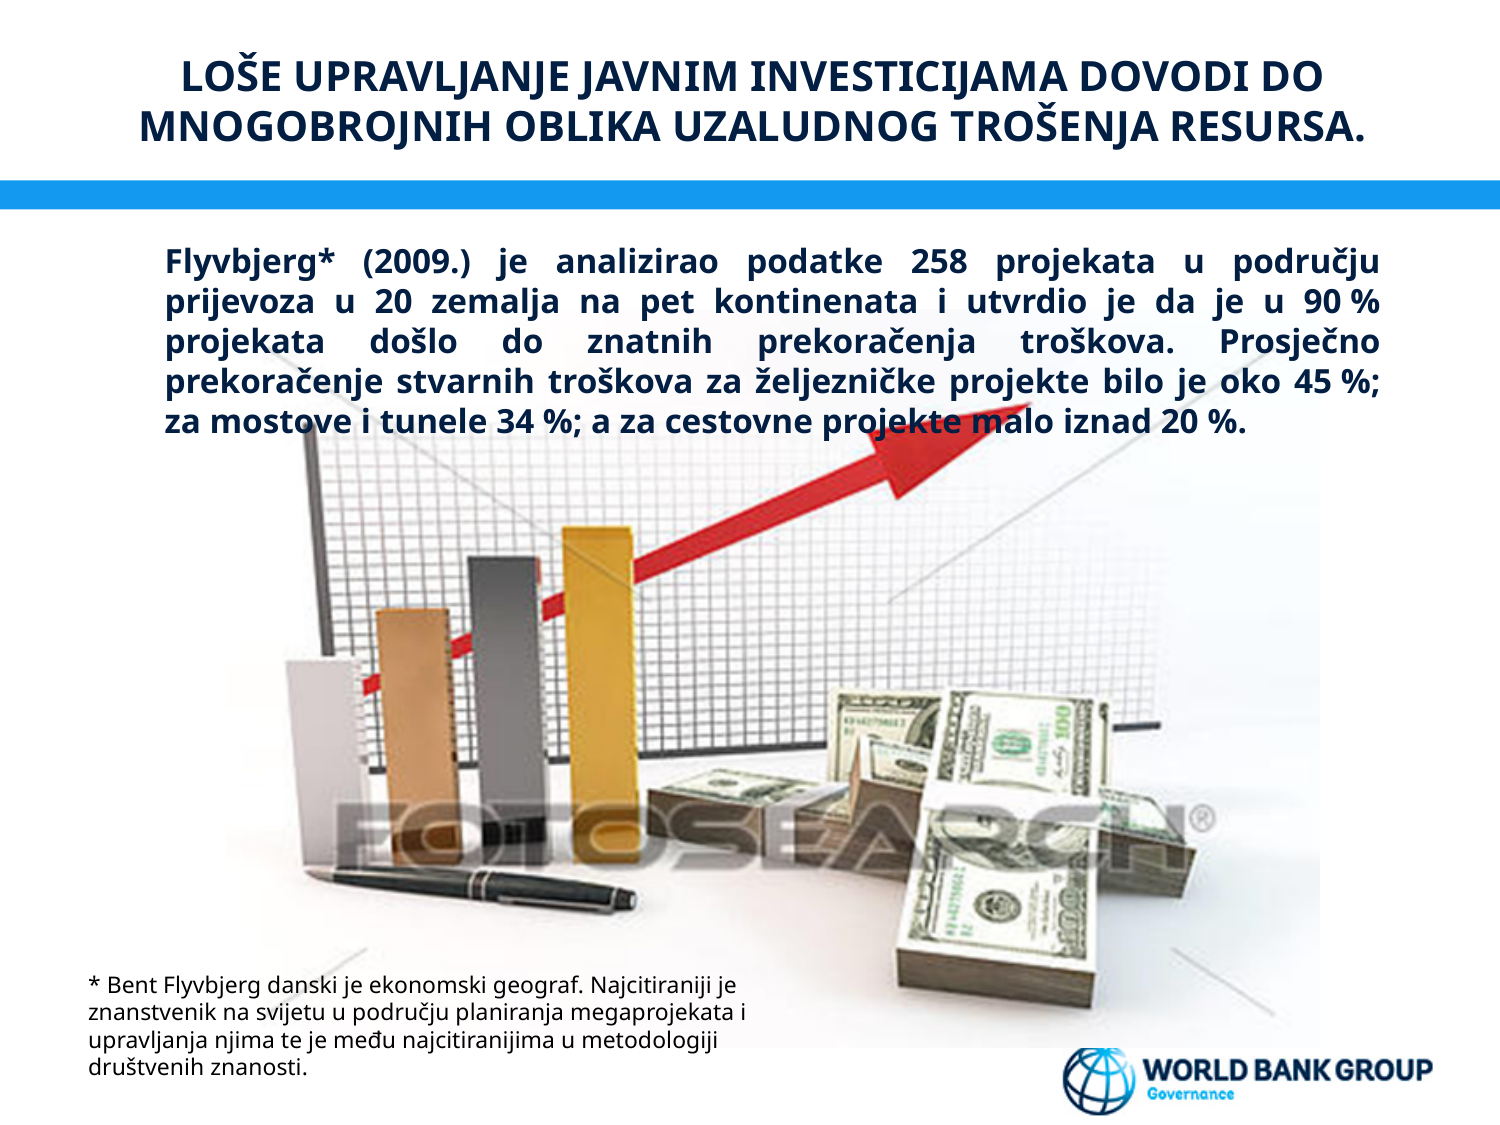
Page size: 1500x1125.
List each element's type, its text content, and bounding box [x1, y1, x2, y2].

text_box Flyvbjerg* (2009.) je analizirao podatke 258 projekata u području prijevoza u 20 zemalja na pet kontinenata i utvrdio je da je u 90 % projekata došlo do znatnih prekoračenja troškova. Prosječno prekoračenje stvarnih troškova za željezničke projekte bilo je oko 45 %; za mostove i tunele 34 %; a za cestovne projekte malo iznad 20 %. [149, 232, 1397, 448]
title LOŠE UPRAVLJANJE JAVNIM INVESTICIJAMA DOVODI DO MNOGOBROJNIH OBLIKA UZALUDNOG TROŠENJA RESURSA. [58, 50, 1447, 151]
text_box * Bent Flyvbjerg danski je ekonomski geograf. Najcitiraniji je znanstvenik na svijetu u području planiranja megaprojekata i upravljanja njima te je među najcitiranijima u metodologiji društvenih znanosti. [73, 962, 854, 1088]
picture [226, 309, 1447, 1125]
